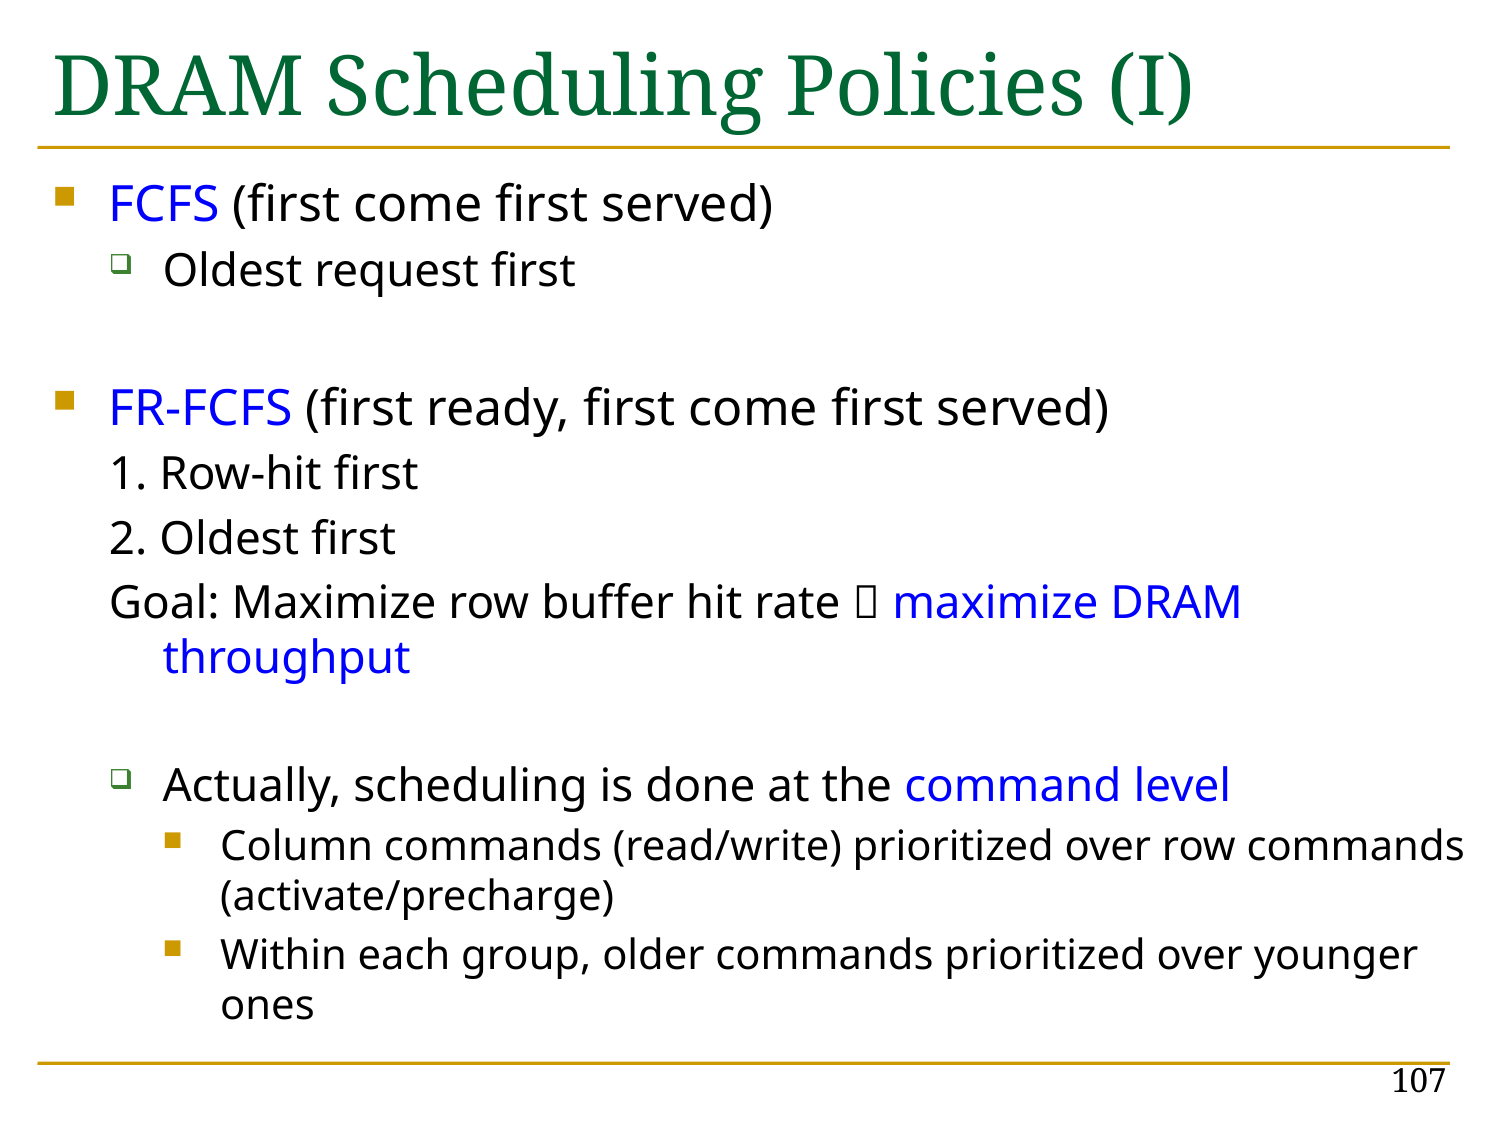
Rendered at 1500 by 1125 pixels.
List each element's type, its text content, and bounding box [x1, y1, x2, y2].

list FCFS (first come first served) Oldest request first FR-FCFS (first ready, first come first served) 1. Row-hit first 2. Oldest first Goal: Maximize row buffer hit rate  maximize DRAM throughput Actually, scheduling is done at the command level Column commands (read/write) prioritized over row commands (activate/precharge) Within each group, older commands prioritized over younger ones [37, 163, 1500, 1016]
title DRAM Scheduling Policies (I) [37, 24, 1450, 163]
slide_number 107 [1111, 1036, 1462, 1112]
